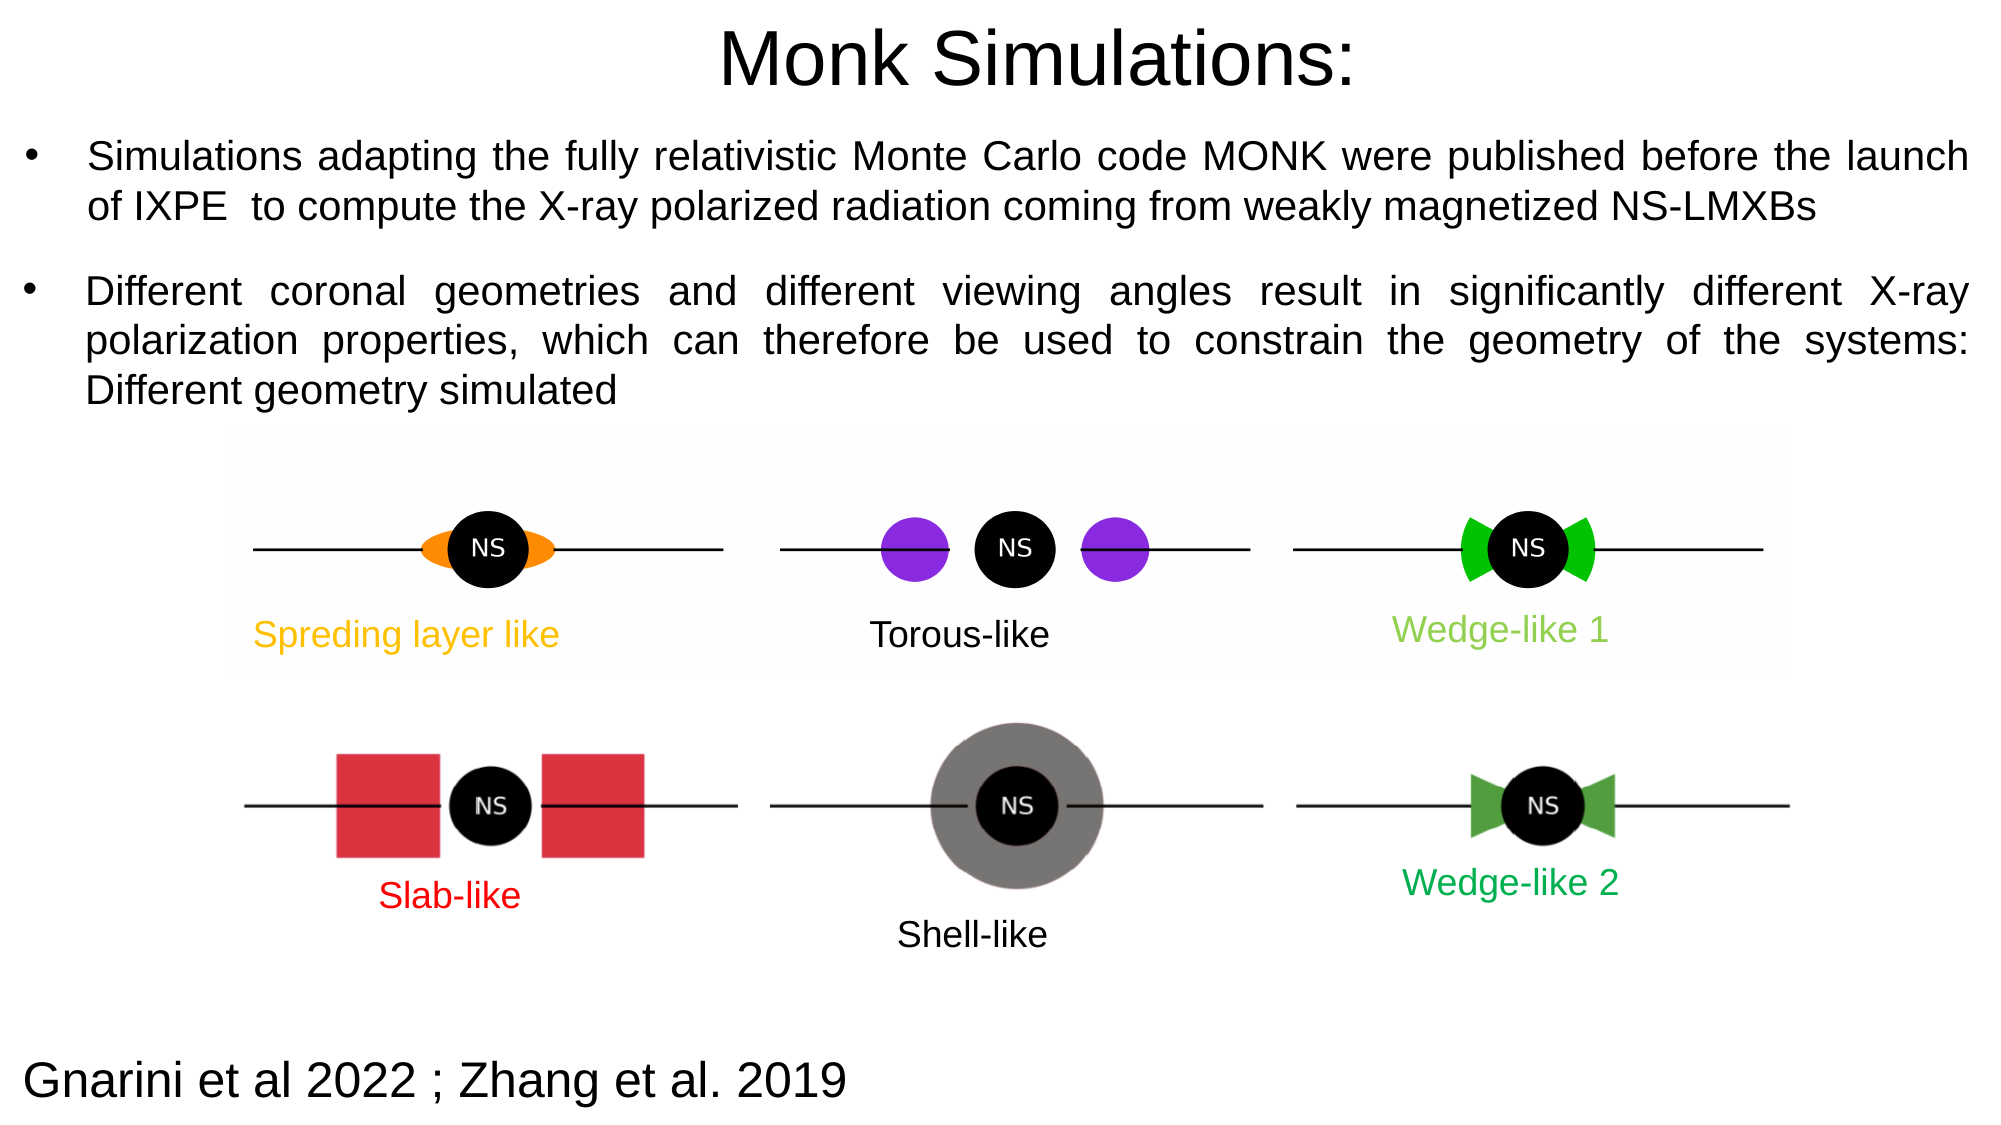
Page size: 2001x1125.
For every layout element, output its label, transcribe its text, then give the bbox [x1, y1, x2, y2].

text_box Different coronal geometries and different viewing angles result in significantly different X-ray polarization properties, which can therefore be used to constrain the geometry of the systems: Different geometry simulated [8, 255, 1986, 421]
text_box Monk Simulations: [663, 0, 1414, 109]
text_box Gnarini et al 2022 ; Zhang et al. 2019 [8, 1039, 1008, 1115]
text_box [223, 424, 1792, 675]
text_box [234, 693, 1820, 925]
text_box Shell-like [882, 936, 1149, 962]
text_box Simulations adapting the fully relativistic Monte Carlo code MONK were published before the launch of IXPE to compute the X-ray polarized radiation coming from weakly magnetized NS-LMXBs [9, 121, 1986, 237]
